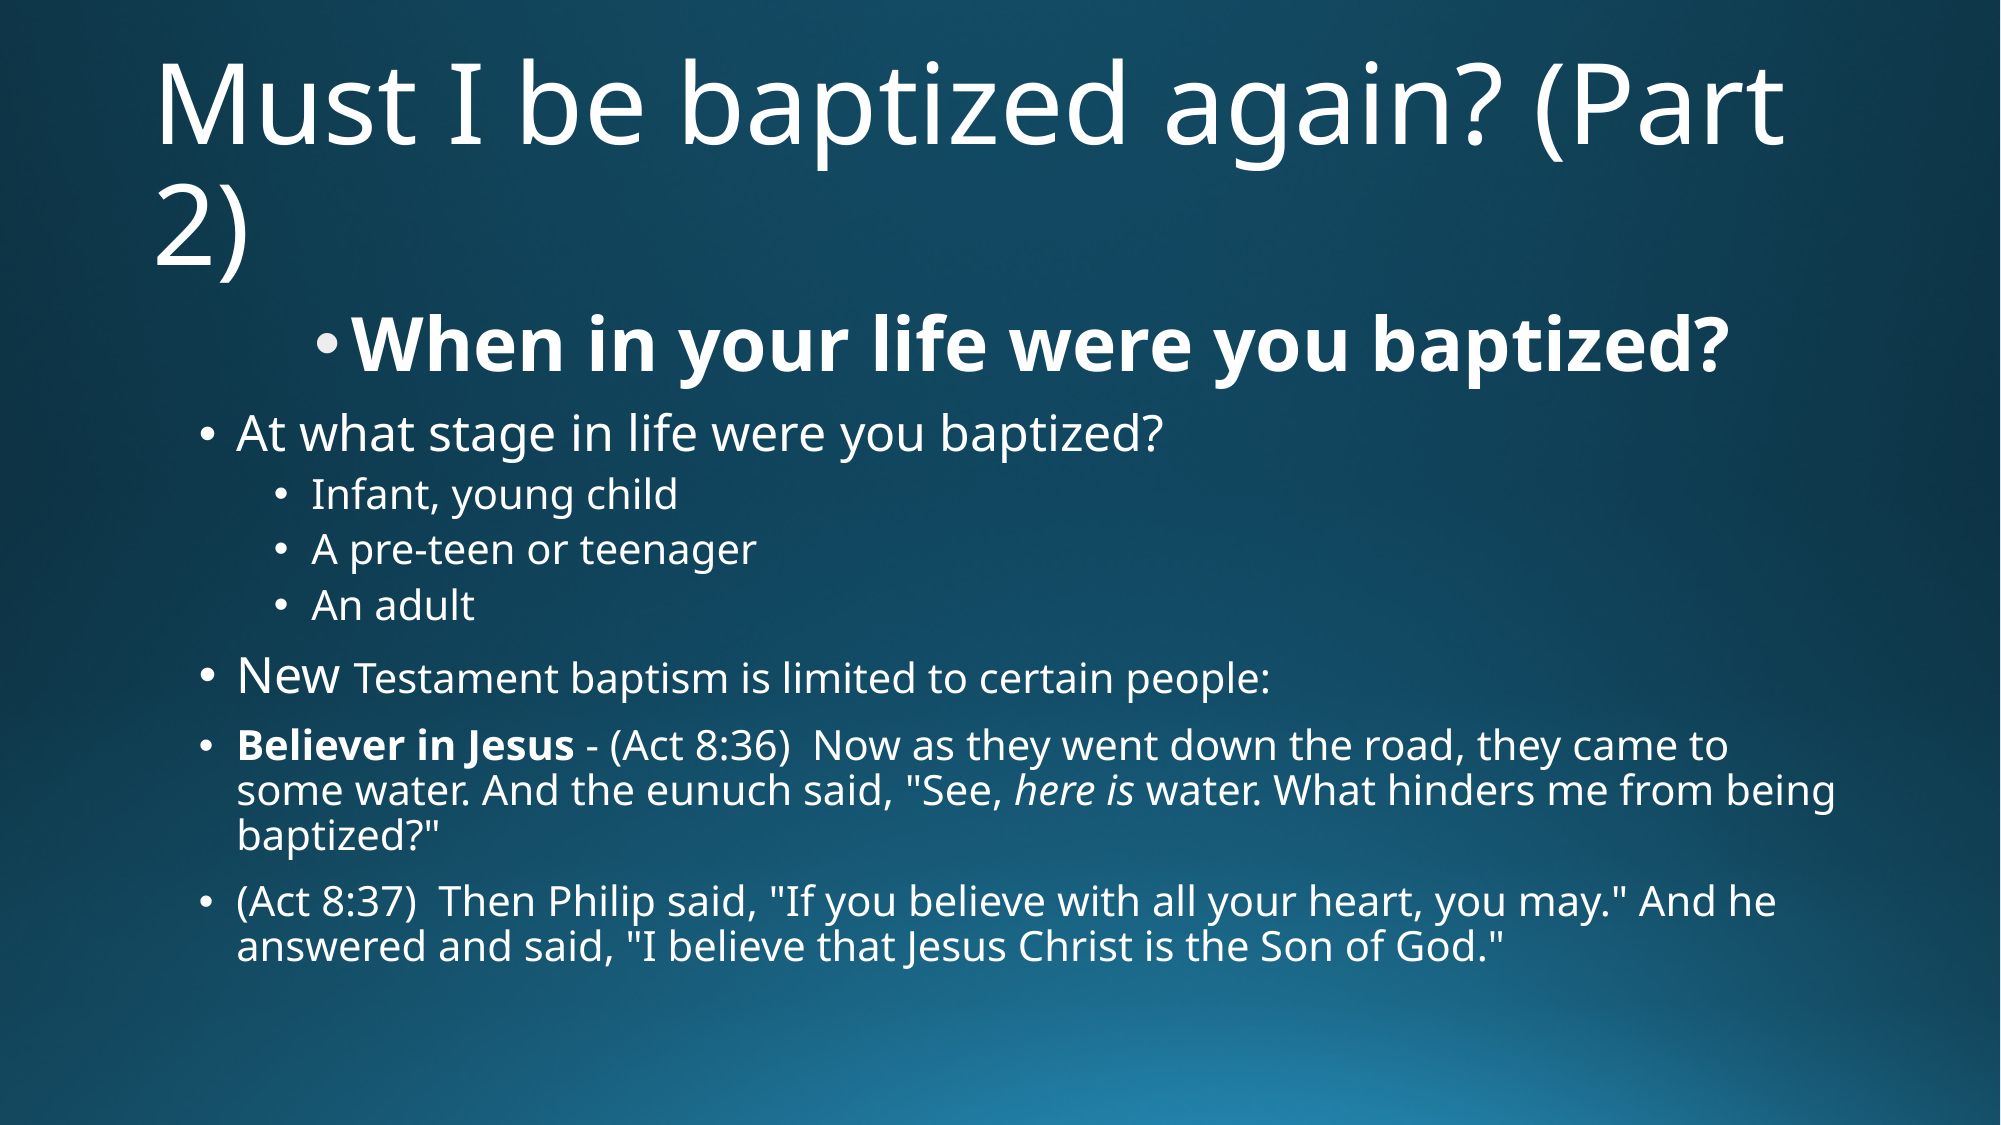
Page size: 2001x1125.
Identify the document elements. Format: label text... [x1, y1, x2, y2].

title Must I be baptized again? (Part 2) [137, 59, 1863, 278]
list When in your life were you baptized? At what stage in life were you baptized? Infant, young child A pre-teen or teenager An adult New Testament baptism is limited to certain people: Believer in Jesus - (Act 8:36) Now as they went down the road, they came to some water. And the eunuch said, "See, here is water. What hinders me from being baptized?" (Act 8:37) Then Philip said, "If you believe with all your heart, you may." And he answered and said, "I believe that Jesus Christ is the Son of God." [183, 299, 1863, 1014]
picture [0, 0, 2001, 1125]
